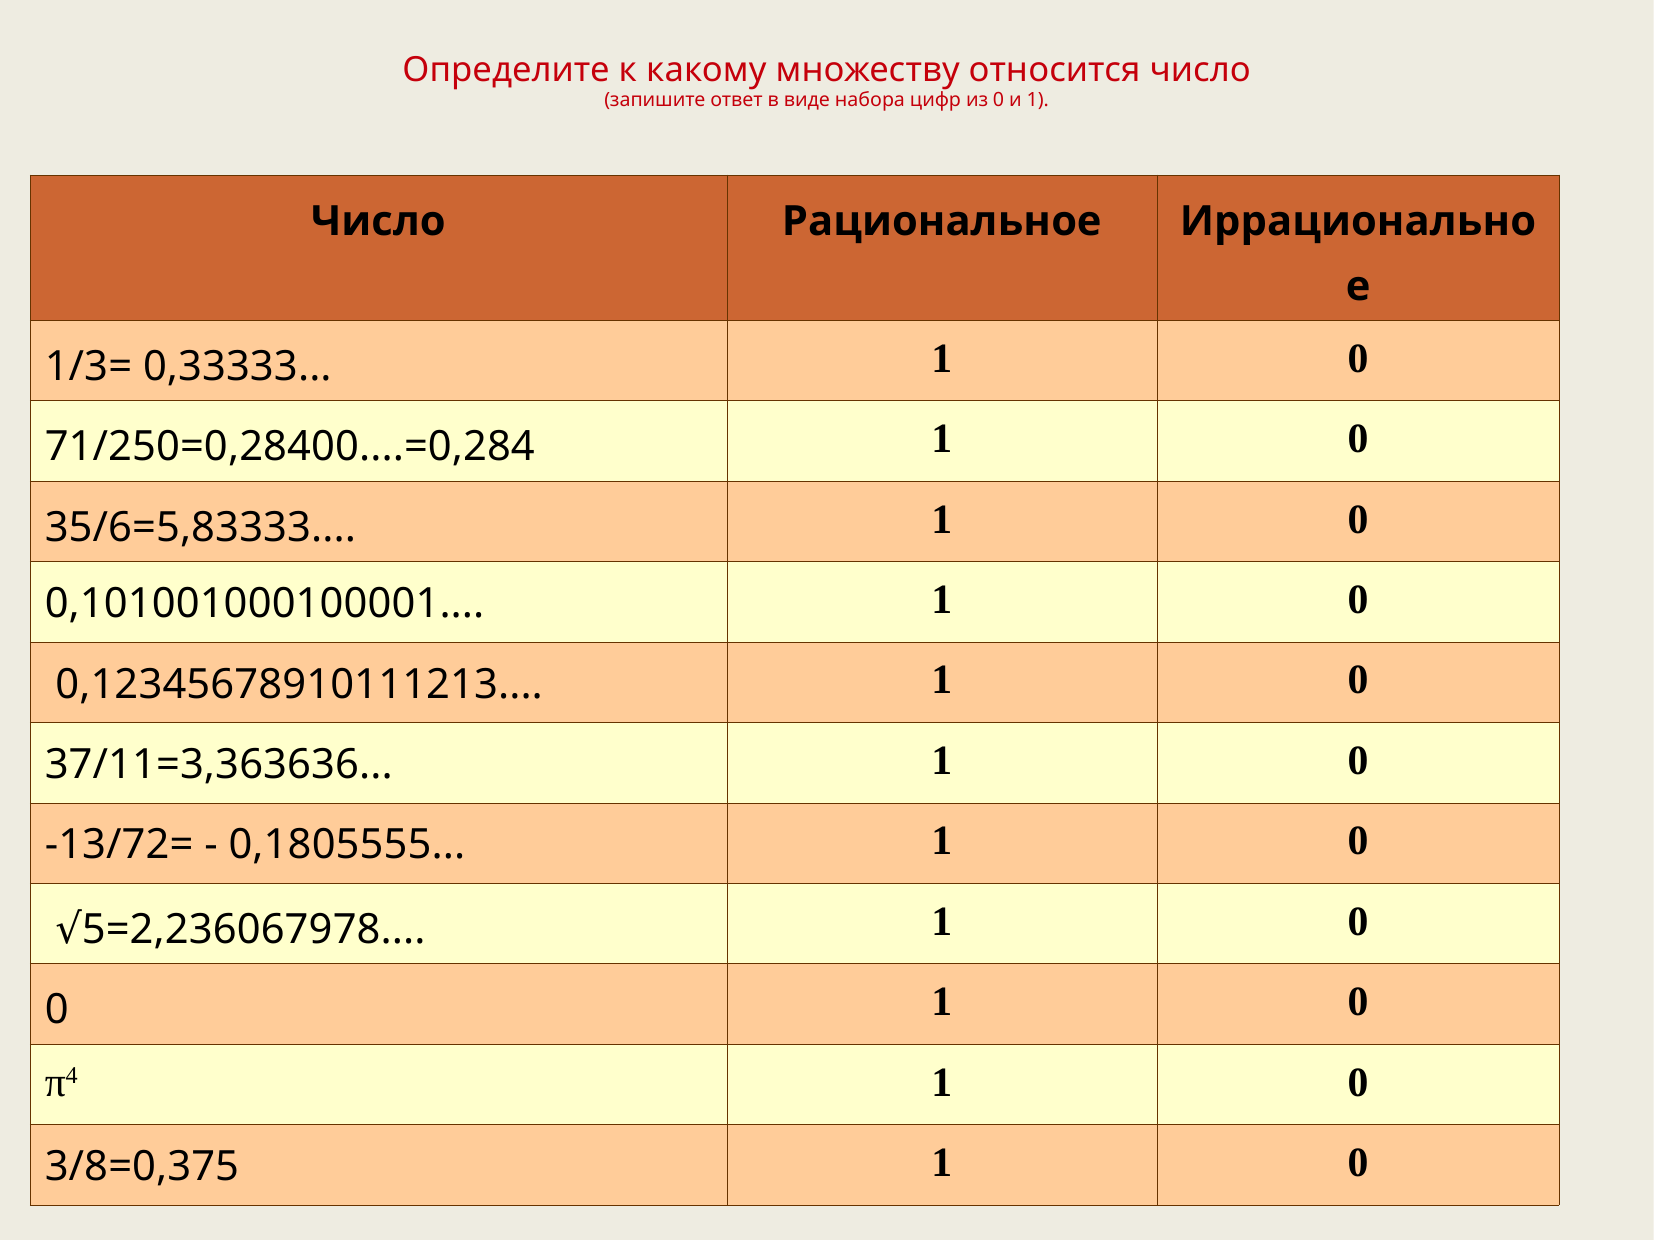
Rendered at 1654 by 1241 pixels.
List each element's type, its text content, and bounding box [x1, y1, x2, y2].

table_cell 0,12345678910111213.... [31, 643, 727, 722]
table_header Число [31, 176, 727, 320]
table_cell √5=2,236067978.... [31, 884, 727, 963]
table_cell 0 [1158, 643, 1559, 722]
table_cell 71/250=0,28400....=0,284 [31, 401, 727, 481]
table_cell 37/11=3,363636... [31, 723, 727, 803]
table_cell 1 [728, 964, 1157, 1044]
table_cell 1 [728, 804, 1157, 883]
title Определите к какому множеству относится число (запишите ответ в виде набора цифр из 0 и 1). [82, 45, 1571, 120]
table_cell 0 [1158, 964, 1559, 1044]
table_cell 1 [728, 643, 1157, 722]
table_cell 1 [728, 1125, 1157, 1205]
table_header Иррациональное [1158, 176, 1559, 320]
table_cell 1 [728, 723, 1157, 803]
table_cell 0 [1158, 1125, 1559, 1205]
table_cell π4 [31, 1045, 727, 1124]
table_cell 0 [31, 964, 727, 1044]
table_cell 0 [1158, 482, 1559, 561]
table_cell 0 [1158, 723, 1559, 803]
table_cell 0 [1158, 562, 1559, 642]
table_header Рациональное [728, 176, 1157, 320]
table_cell 0 [1158, 321, 1559, 400]
table_cell 0 [1158, 804, 1559, 883]
table_cell 3/8=0,375 [31, 1125, 727, 1205]
table_cell 35/6=5,83333.... [31, 482, 727, 561]
table_cell 0 [1158, 1045, 1559, 1124]
table_cell 1 [728, 884, 1157, 963]
table_cell 1 [728, 401, 1157, 481]
table_cell 0 [1158, 884, 1559, 963]
table_cell -13/72= - 0,1805555... [31, 804, 727, 883]
table_cell 0 [1158, 401, 1559, 481]
table_cell 0,101001000100001.... [31, 562, 727, 642]
table_cell 1 [728, 321, 1157, 400]
table_cell 1 [728, 482, 1157, 561]
table_cell 1 [728, 1045, 1157, 1124]
table_cell 1 [728, 562, 1157, 642]
table_cell 1/3= 0,33333... [31, 321, 727, 400]
